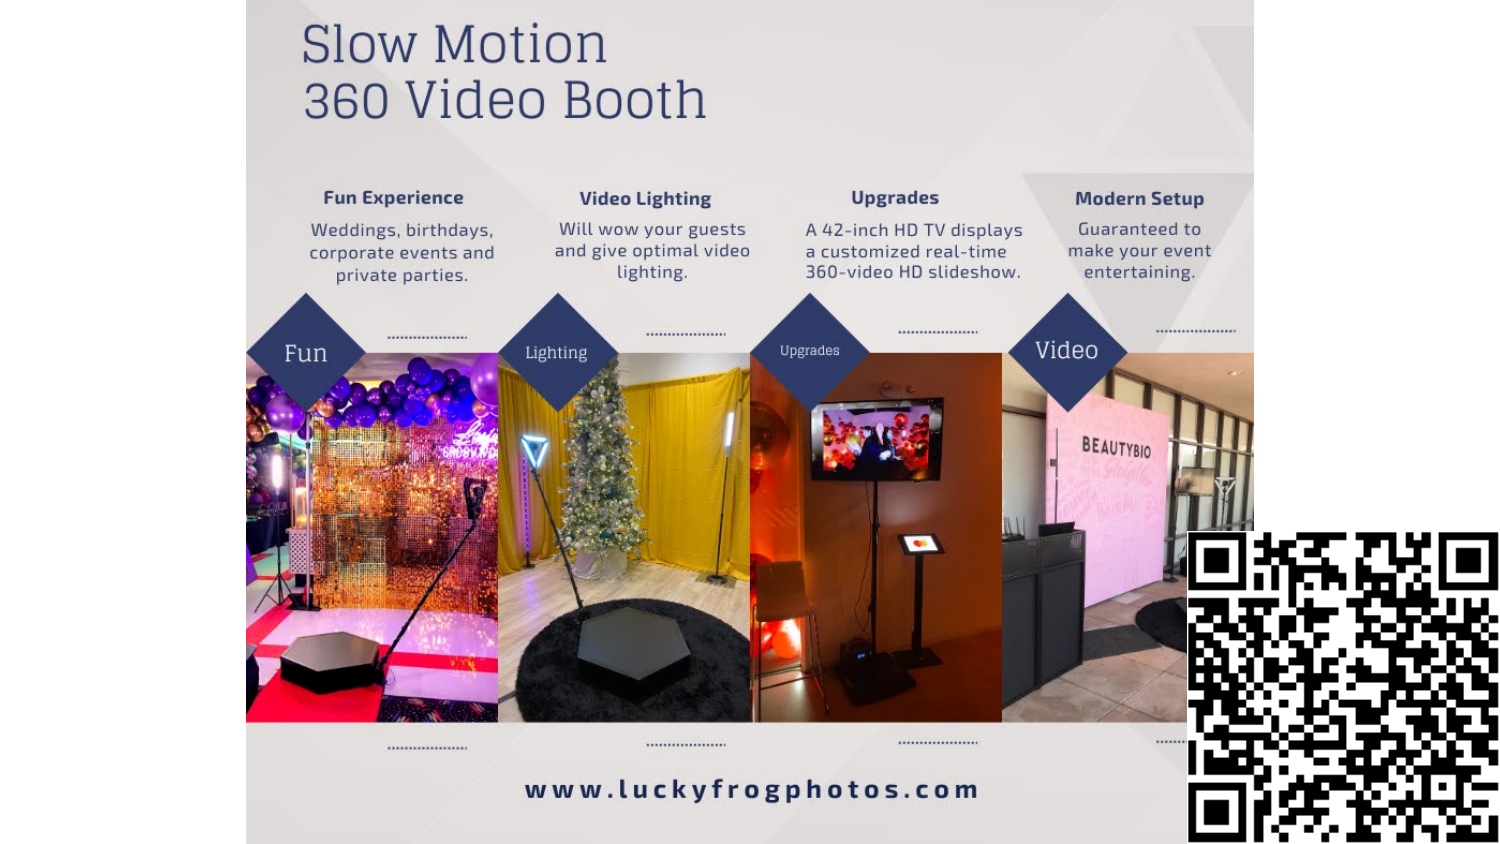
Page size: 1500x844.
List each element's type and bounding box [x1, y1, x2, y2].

picture [246, 0, 1500, 844]
